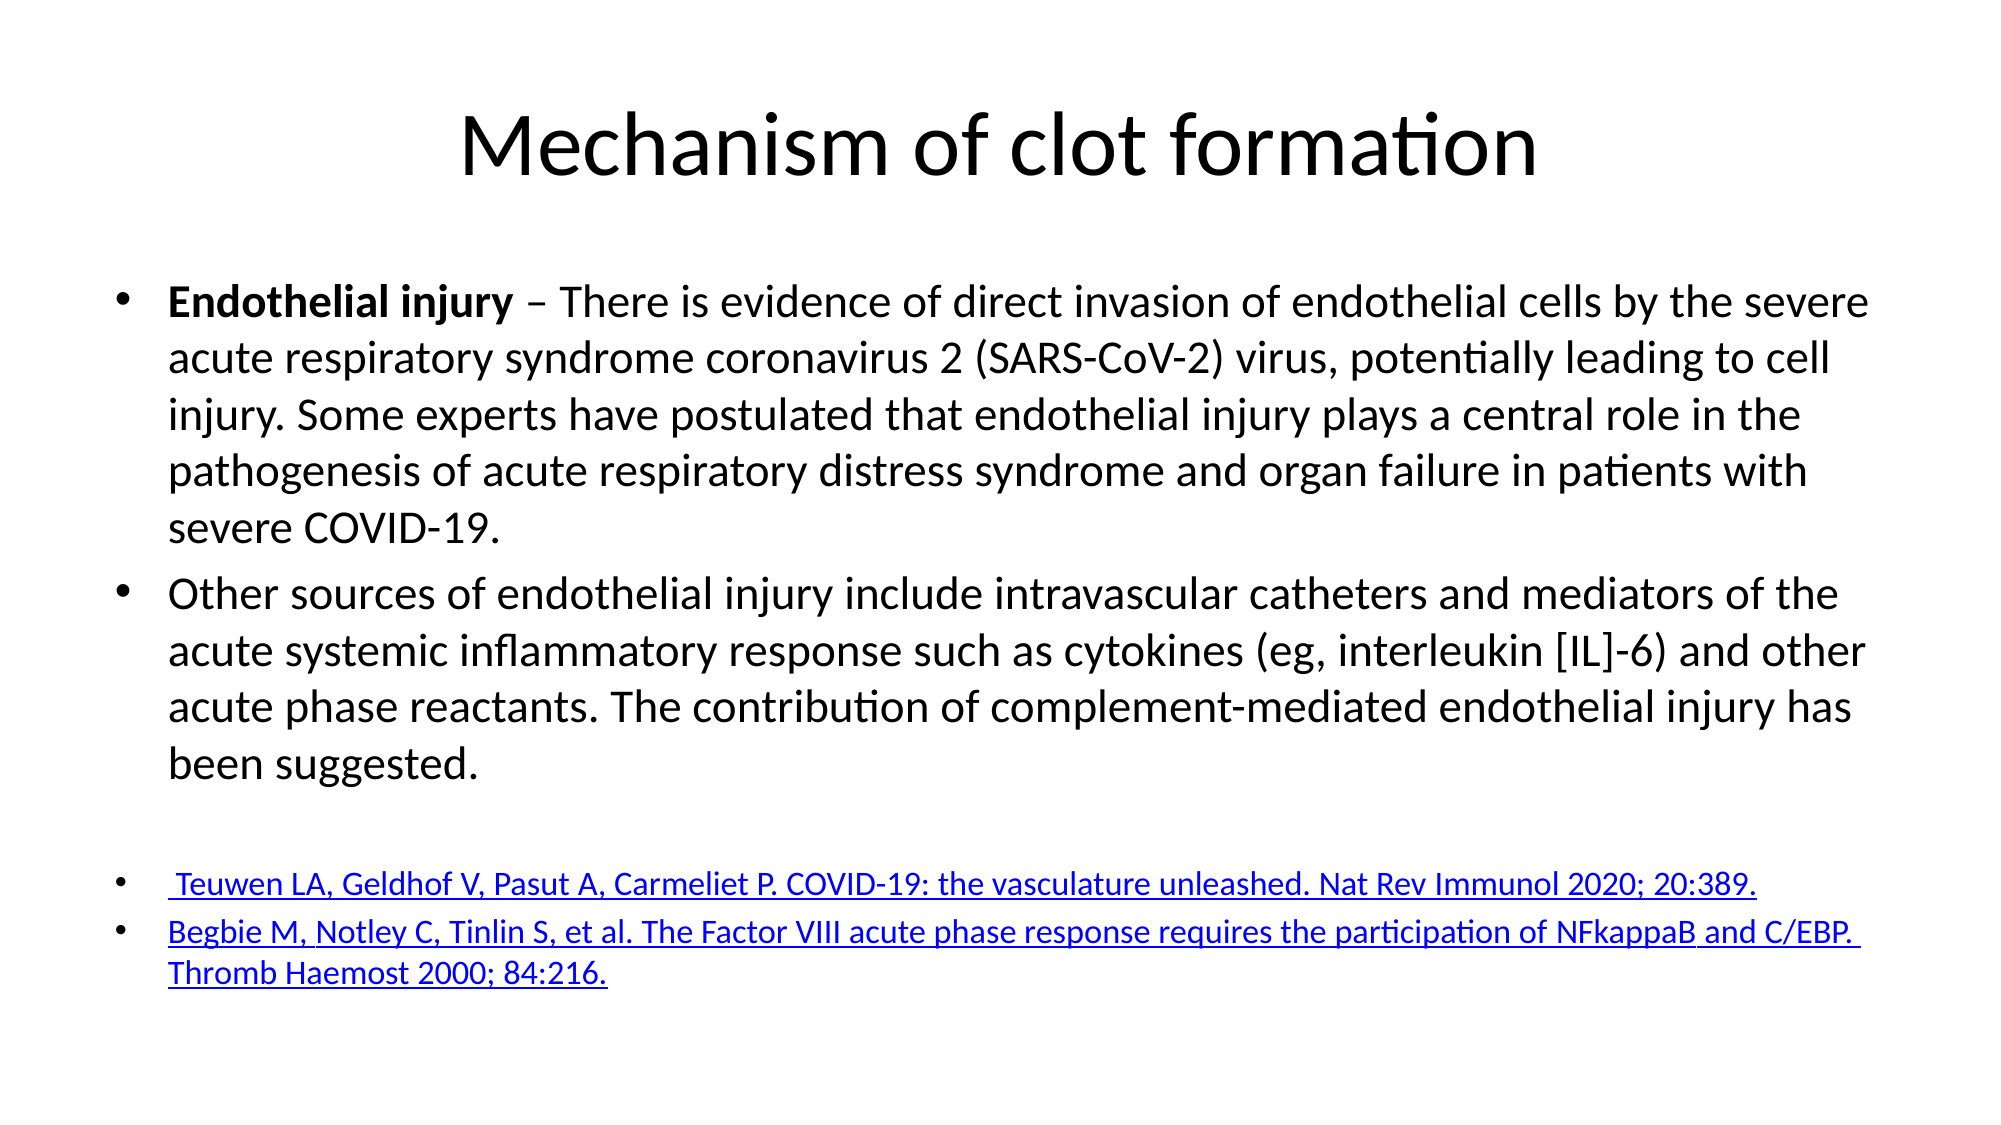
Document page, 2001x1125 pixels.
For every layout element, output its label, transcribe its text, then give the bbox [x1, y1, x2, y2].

list Endothelial injury – There is evidence of direct invasion of endothelial cells by the severe acute respiratory syndrome coronavirus 2 (SARS-CoV-2) virus, potentially leading to cell injury. Some experts have postulated that endothelial injury plays a central role in the pathogenesis of acute respiratory distress syndrome and organ failure in patients with severe COVID-19. Other sources of endothelial injury include intravascular catheters and mediators of the acute systemic inflammatory response such as cytokines (eg, interleukin [IL]-6) and other acute phase reactants. The contribution of complement-mediated endothelial injury has been suggested. Teuwen LA, Geldhof V, Pasut A, Carmeliet P. COVID-19: the vasculature unleashed. Nat Rev Immunol 2020; 20:389. Begbie M, Notley C, Tinlin S, et al. The Factor VIII acute phase response requires the participation of NFkappaB and C/EBP. Thromb Haemost 2000; 84:216. [99, 262, 1900, 1005]
title Mechanism of clot formation [99, 45, 1900, 233]
